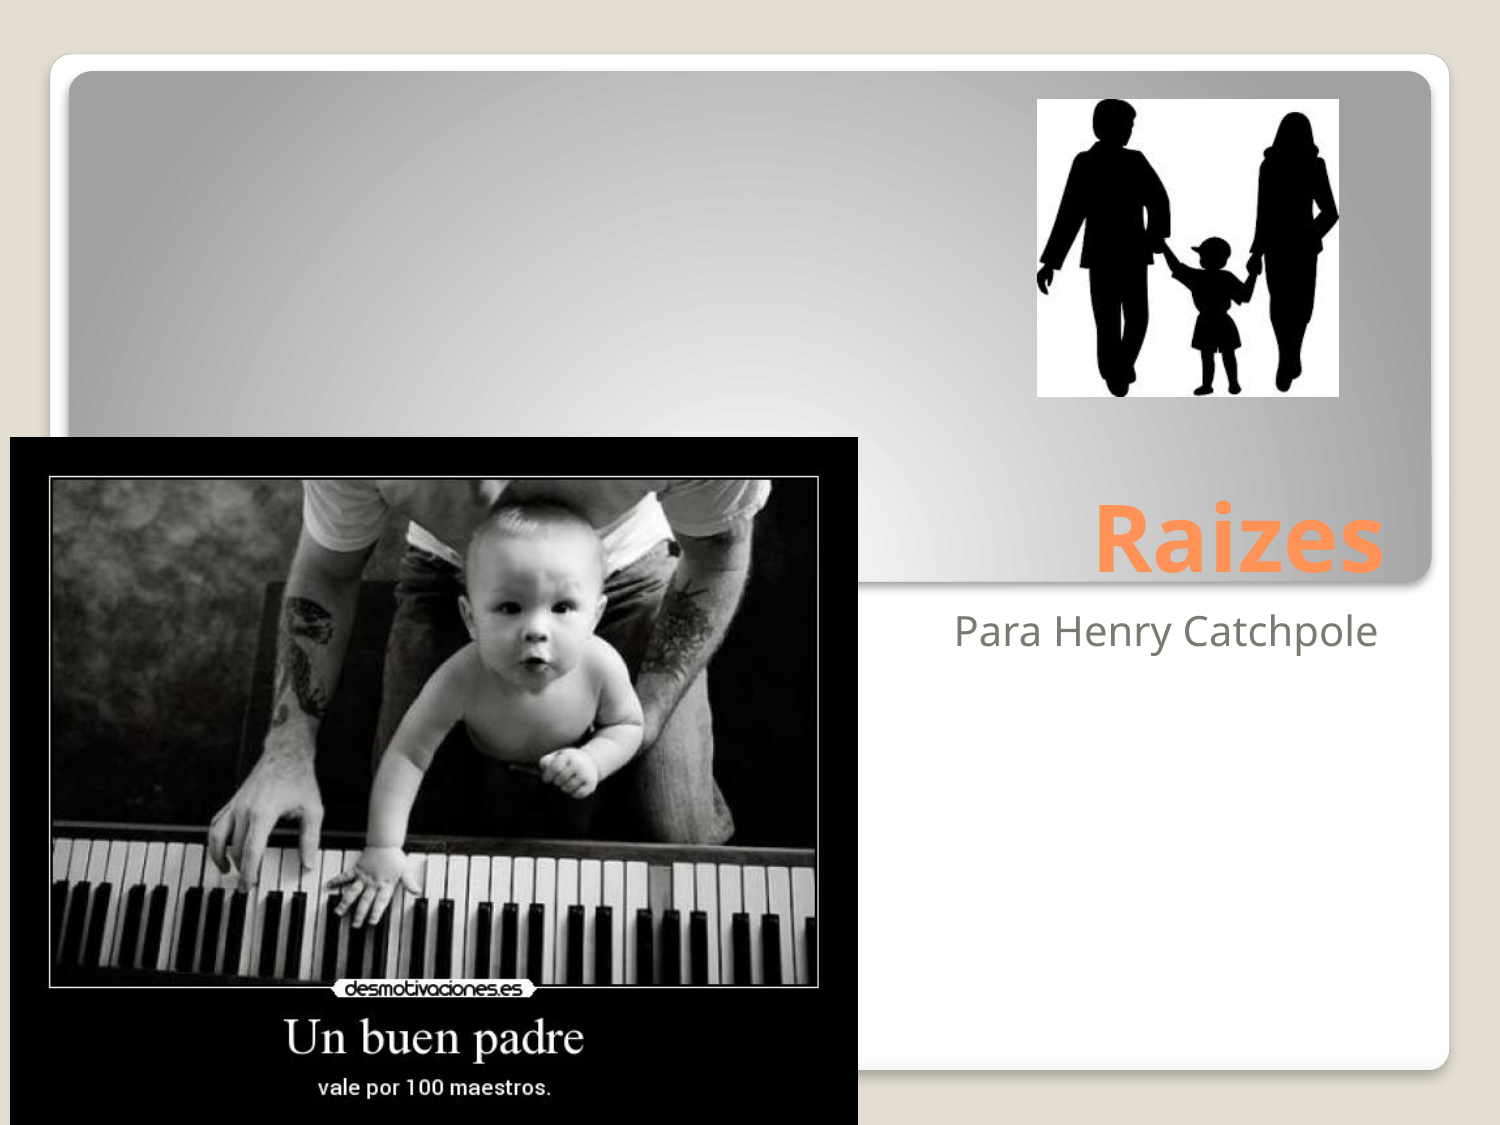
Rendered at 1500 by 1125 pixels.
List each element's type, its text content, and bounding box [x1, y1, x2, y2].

picture [9, 437, 858, 1125]
subtitle Para Henry Catchpole [864, 604, 1394, 755]
title Raizes [118, 298, 1394, 599]
picture [1037, 99, 1340, 398]
